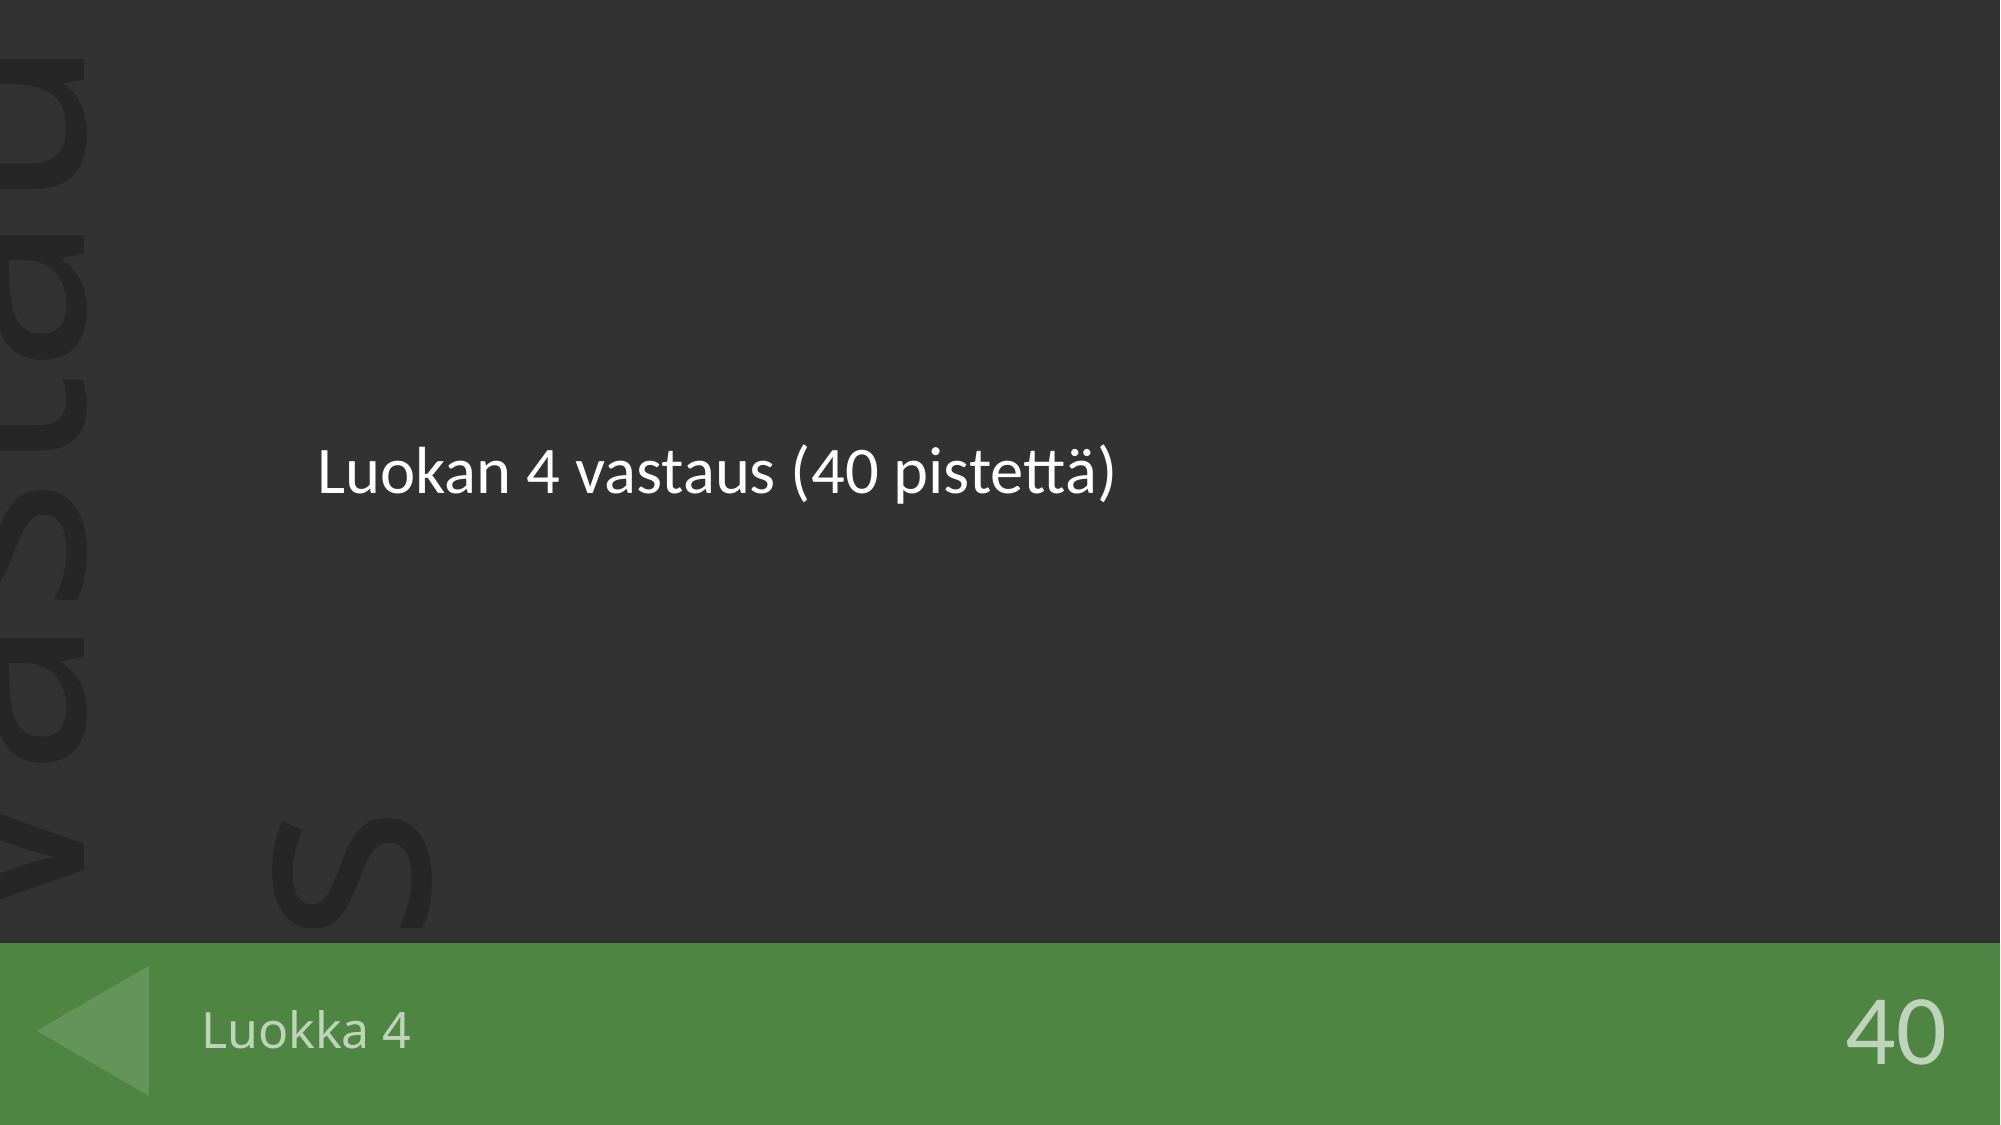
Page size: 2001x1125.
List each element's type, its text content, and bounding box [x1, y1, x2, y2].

list 40 [1494, 967, 1963, 1097]
title Luokka 4 [185, 967, 1494, 1097]
list Luokan 4 vastaus (40 pistettä) [302, 307, 1760, 636]
